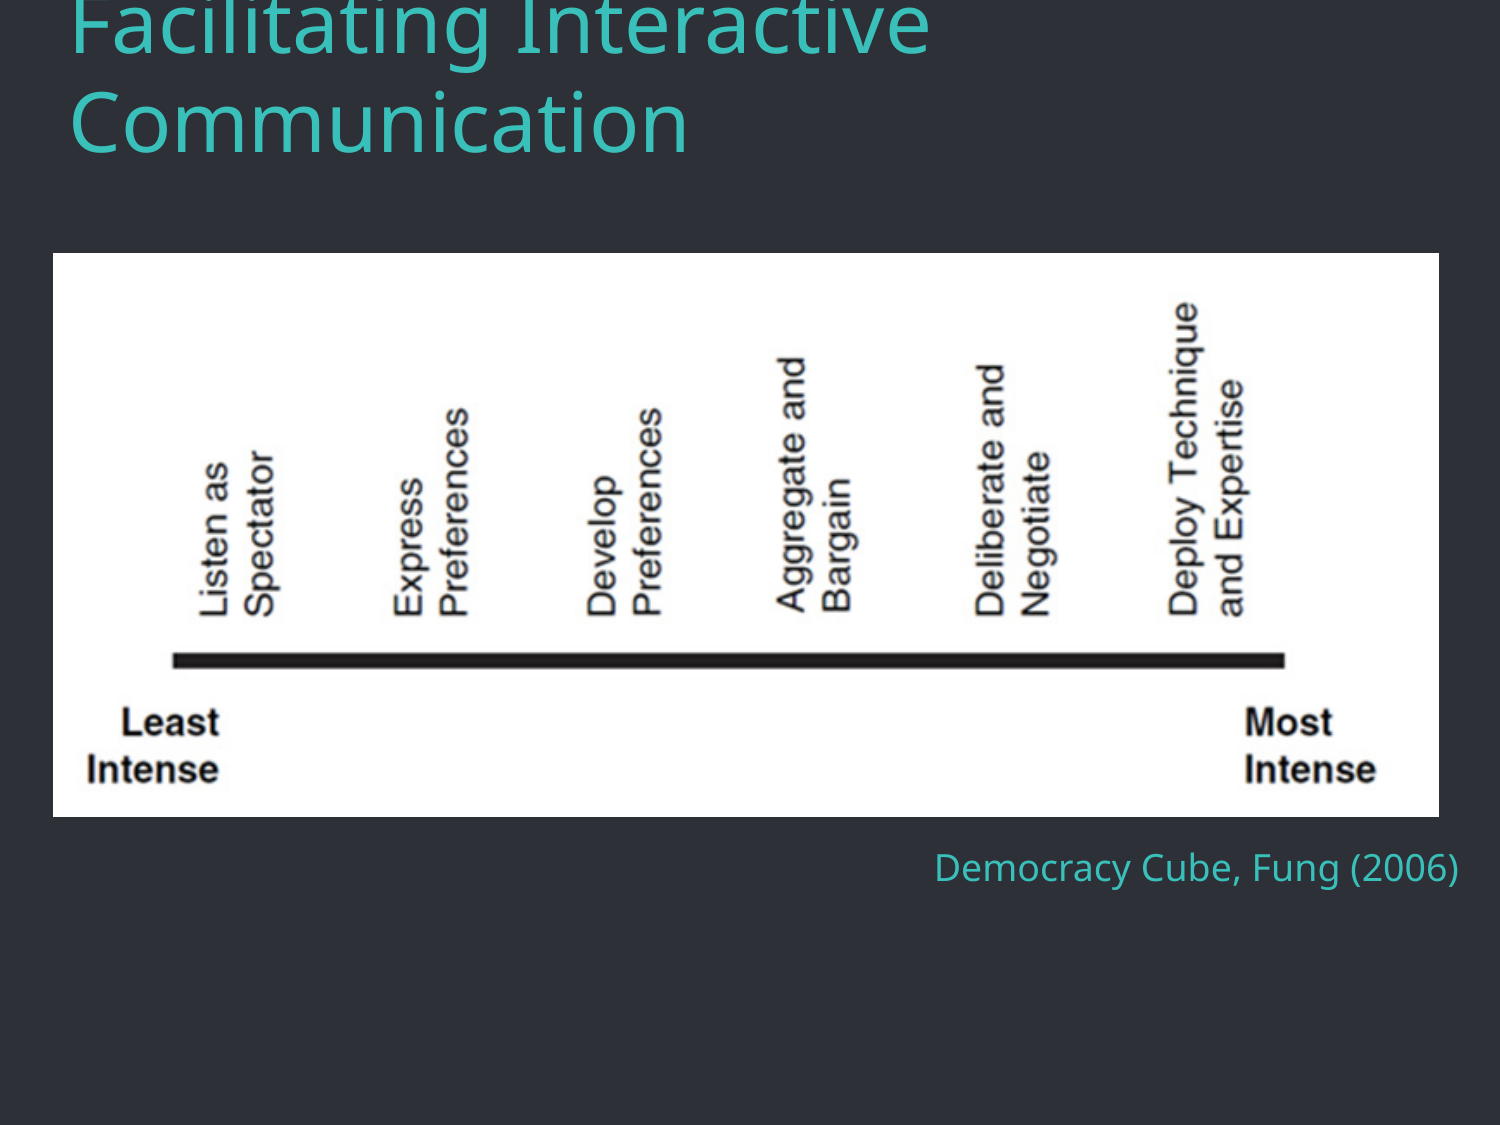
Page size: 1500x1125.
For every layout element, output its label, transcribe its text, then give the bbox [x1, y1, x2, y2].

title Facilitating Interactive Communication [53, 109, 1481, 185]
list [53, 253, 1439, 817]
text_box Democracy Cube, Fung (2006) [918, 166, 1481, 904]
